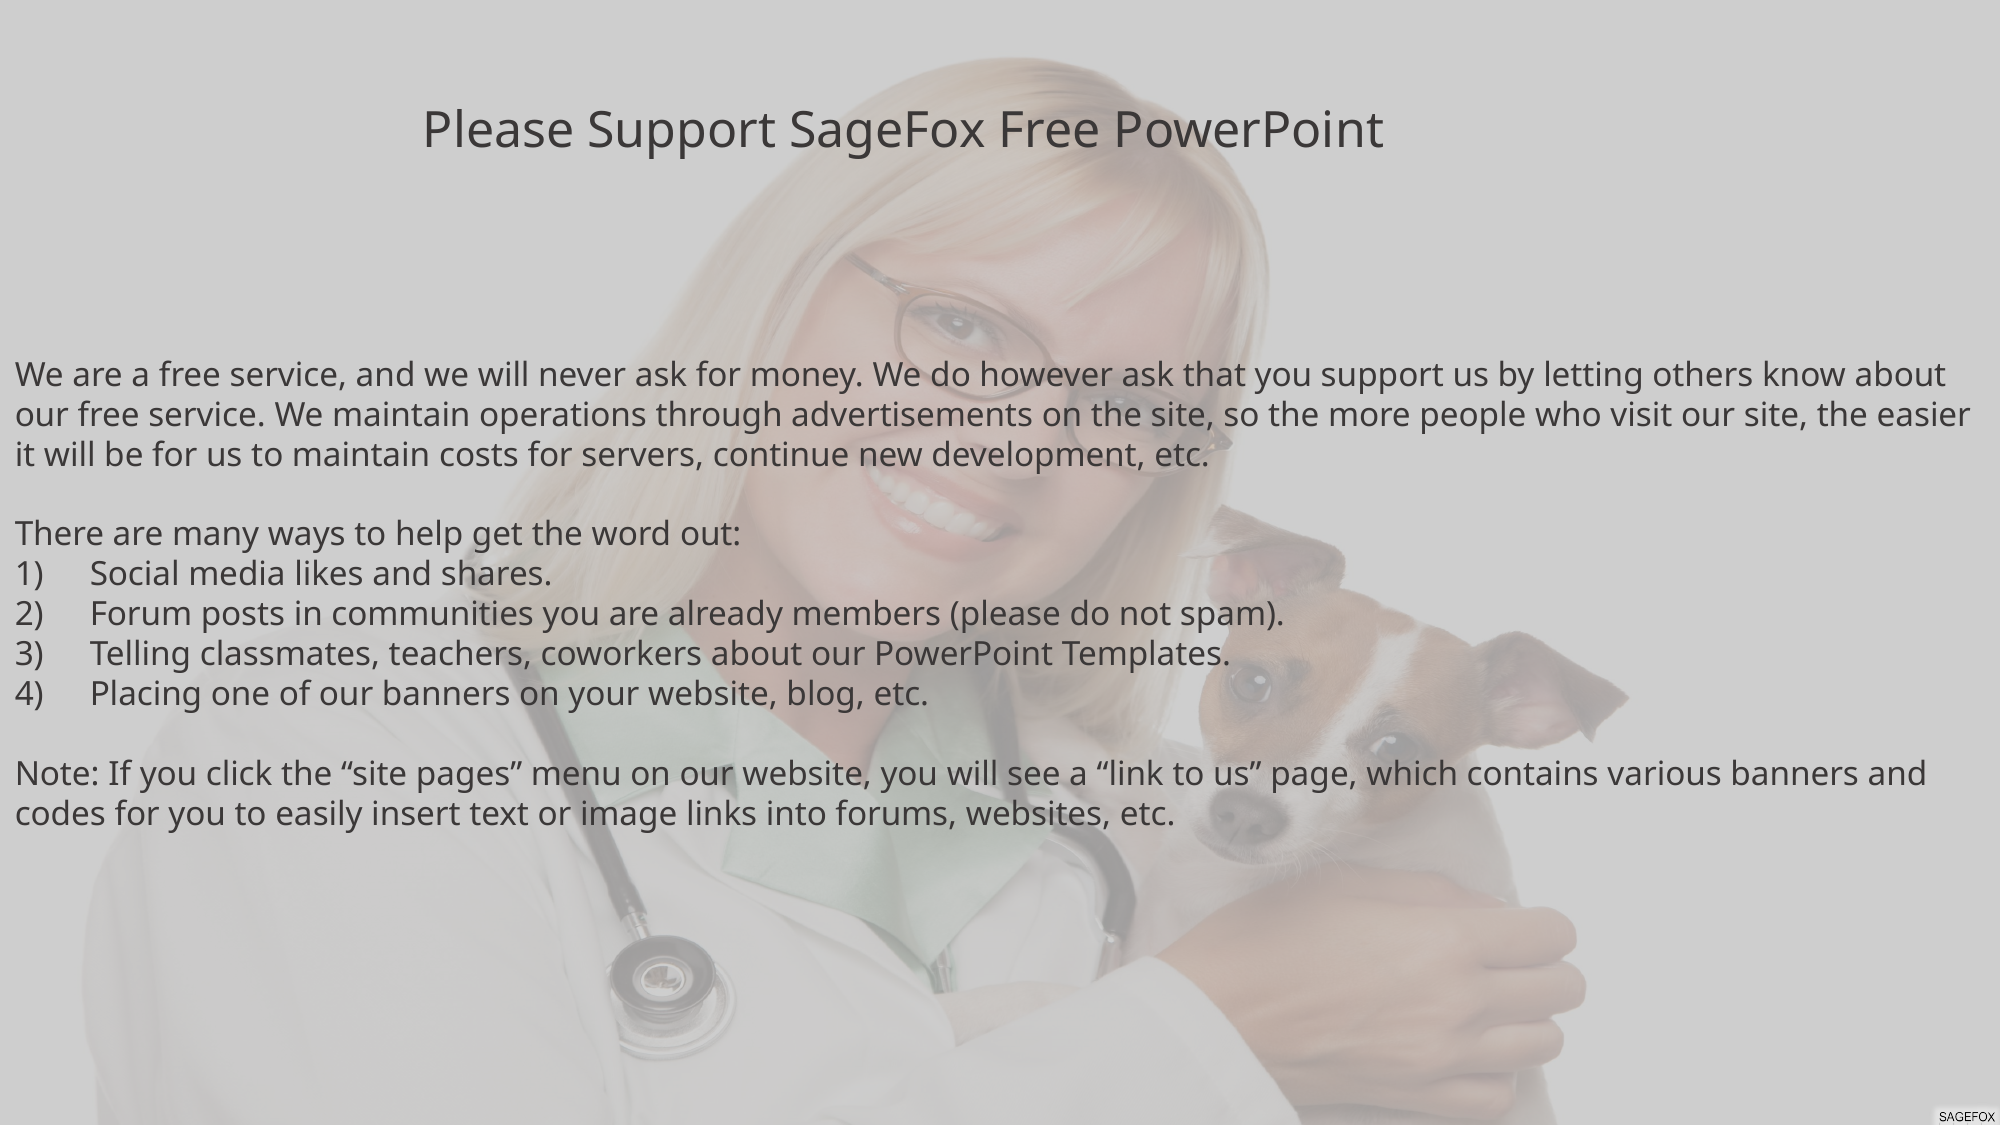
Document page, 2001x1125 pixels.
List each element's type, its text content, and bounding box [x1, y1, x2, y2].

picture [1936, 1111, 1997, 1125]
title Please Support SageFox Free PowerPoint [363, 72, 1444, 190]
text_box We are a free service, and we will never ask for money. We do however ask that you support us by letting others know about our free service. We maintain operations through advertisements on the site, so the more people who visit our site, the easier it will be for us to maintain costs for servers, continue new development, etc. There are many ways to help get the word out: Social media likes and shares. Forum posts in communities you are already members (please do not spam). Telling classmates, teachers, coworkers about our PowerPoint Templates. Placing one of our banners on your website, blog, etc. Note: If you click the “site pages” menu on our website, you will see a “link to us” page, which contains various banners and codes for you to easily insert text or image links into forums, websites, etc. [0, 0, 2000, 1125]
